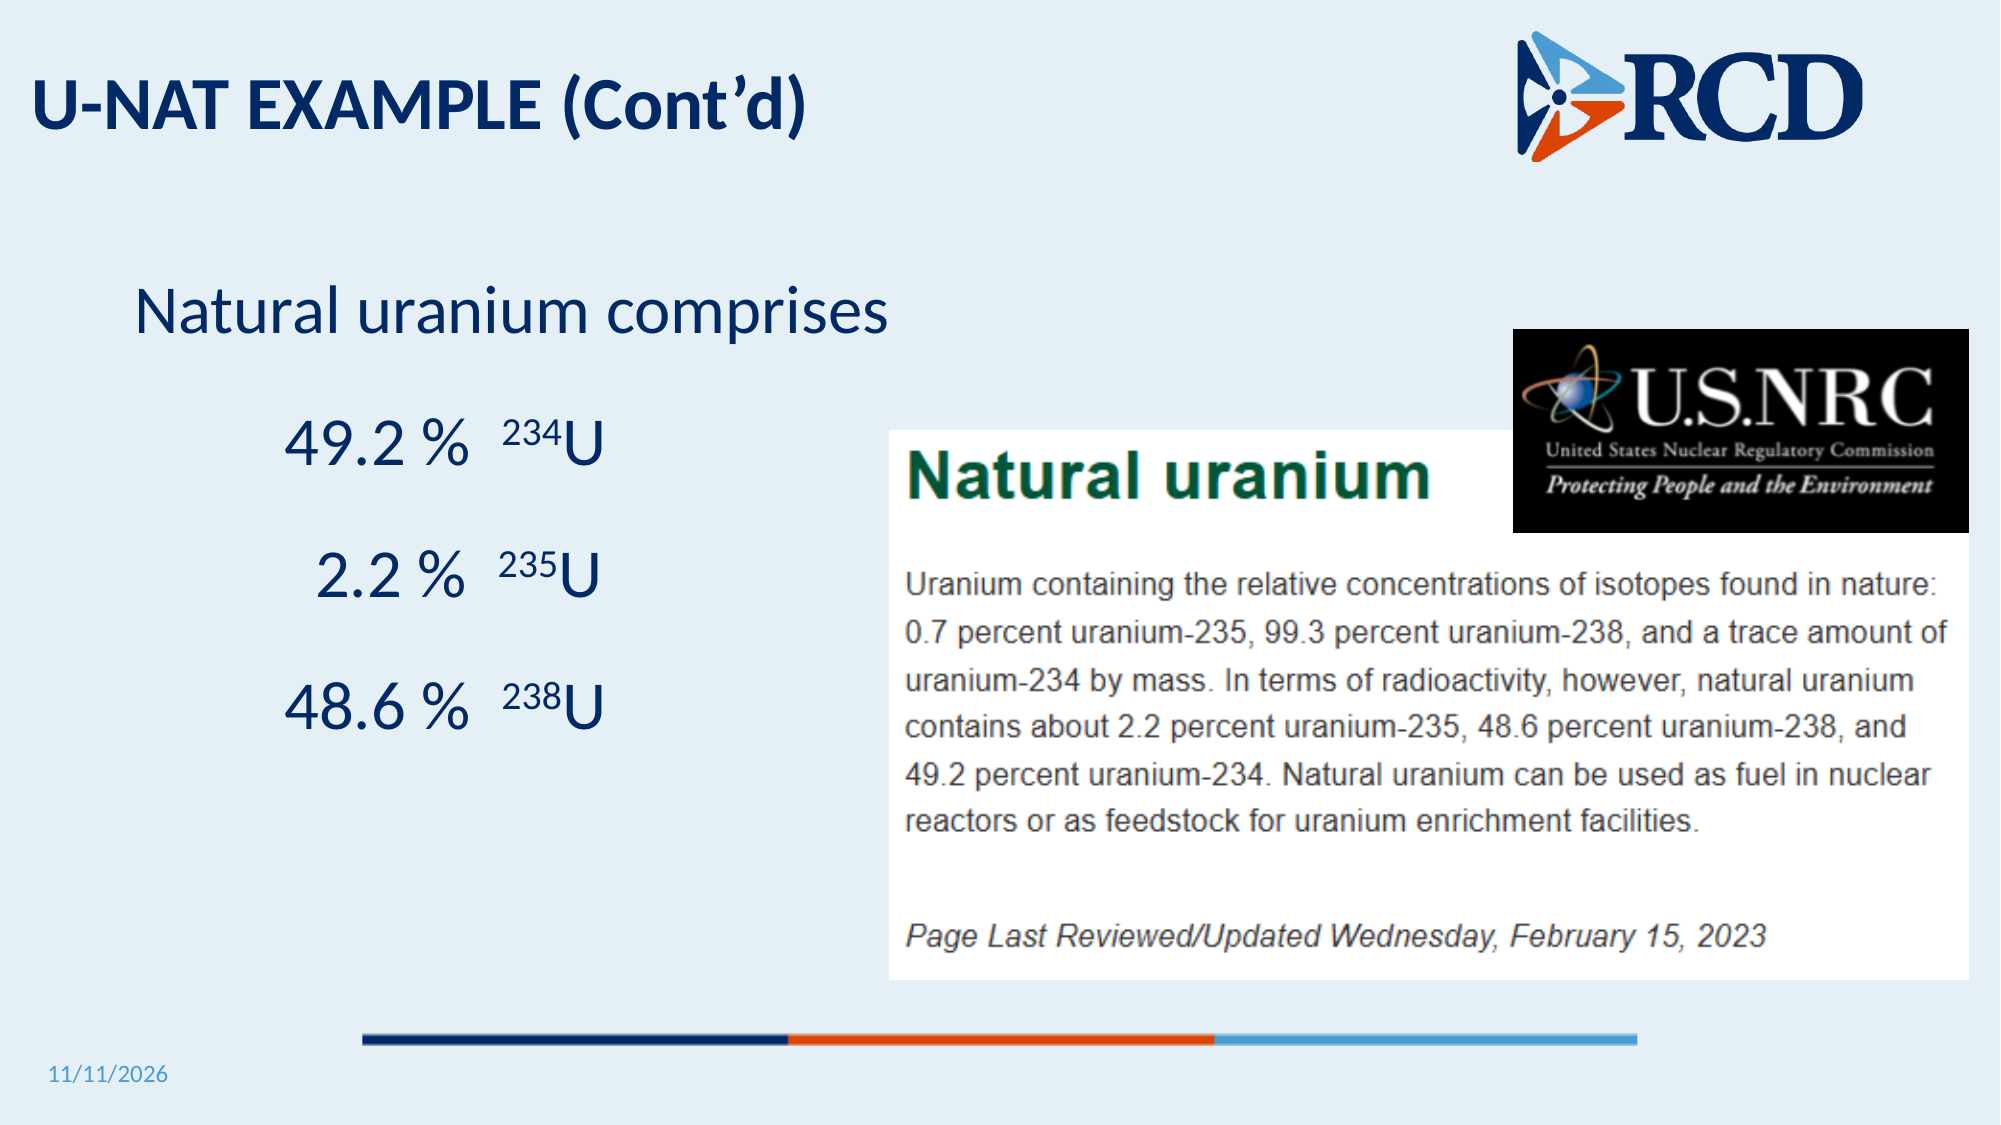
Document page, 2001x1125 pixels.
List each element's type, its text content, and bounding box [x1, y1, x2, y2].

picture [889, 329, 1969, 980]
list Natural uranium comprises 49.2 % 234U 2.2 % 235U 48.6 % 238U [119, 240, 1092, 852]
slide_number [32, 1042, 483, 1103]
title U-NAT EXAMPLE (Cont’d) [16, 22, 1742, 188]
